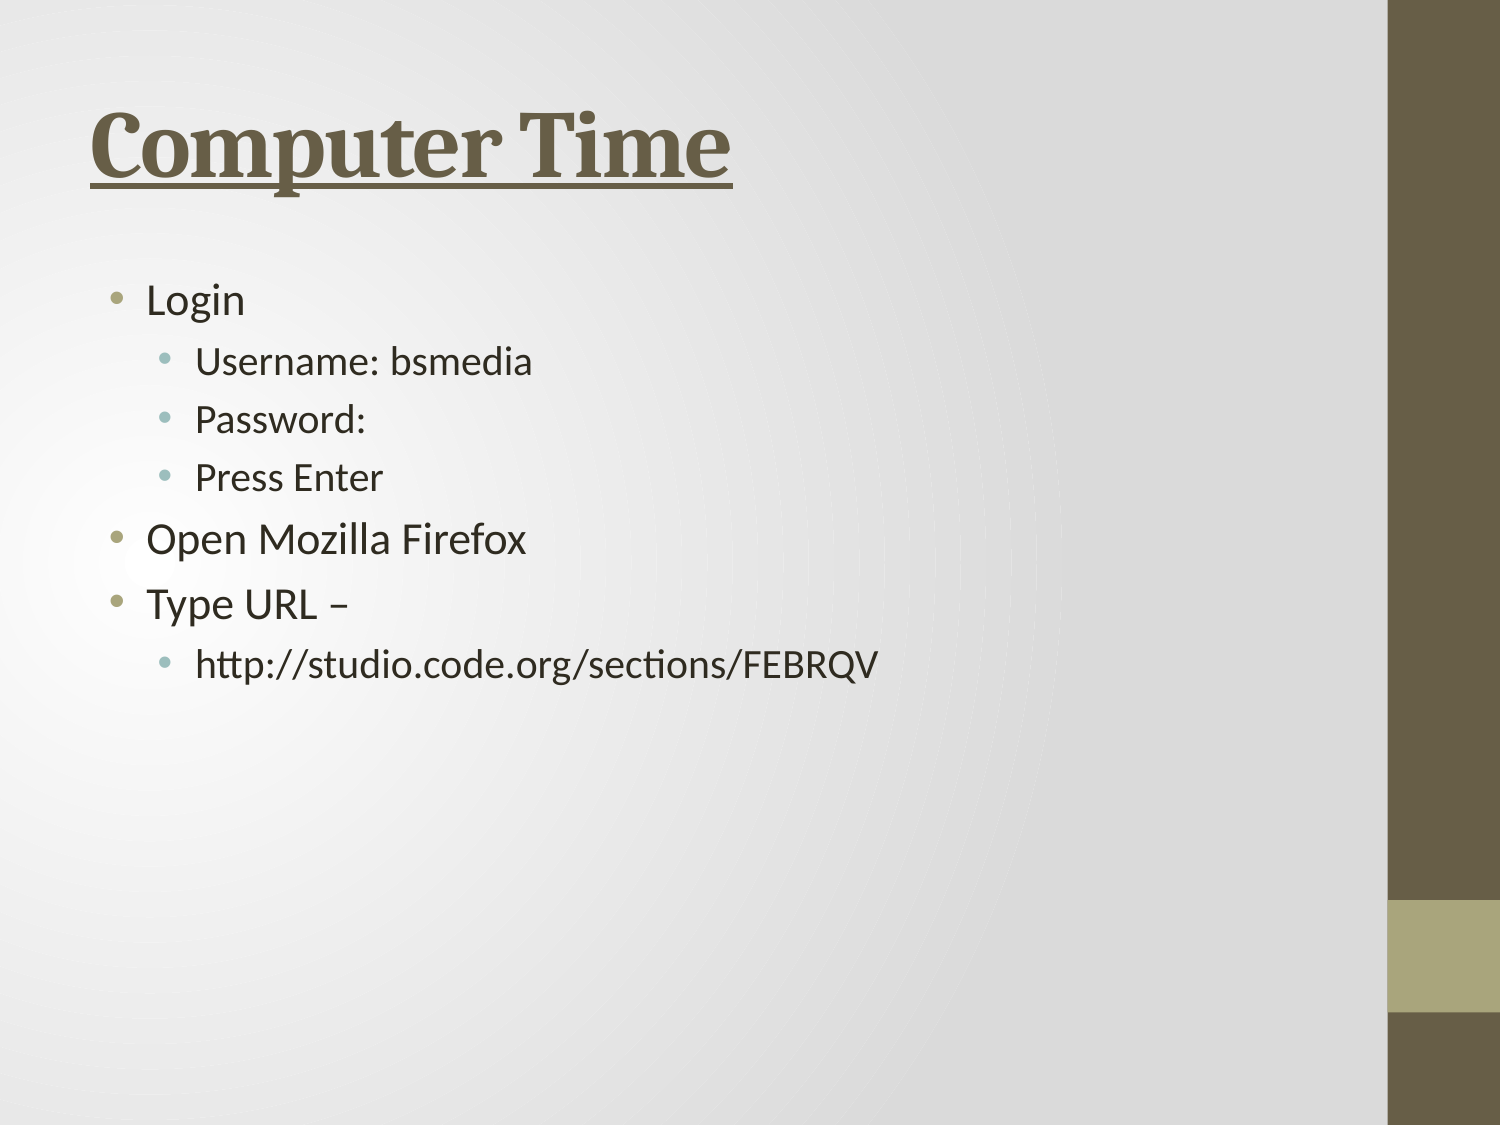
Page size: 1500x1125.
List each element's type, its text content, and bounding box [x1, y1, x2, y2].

title Computer Time [75, 45, 1325, 233]
list Login Username: bsmedia Password: Press Enter Open Mozilla Firefox Type URL – http://studio.code.org/sections/FEBRQV [75, 262, 1325, 1050]
